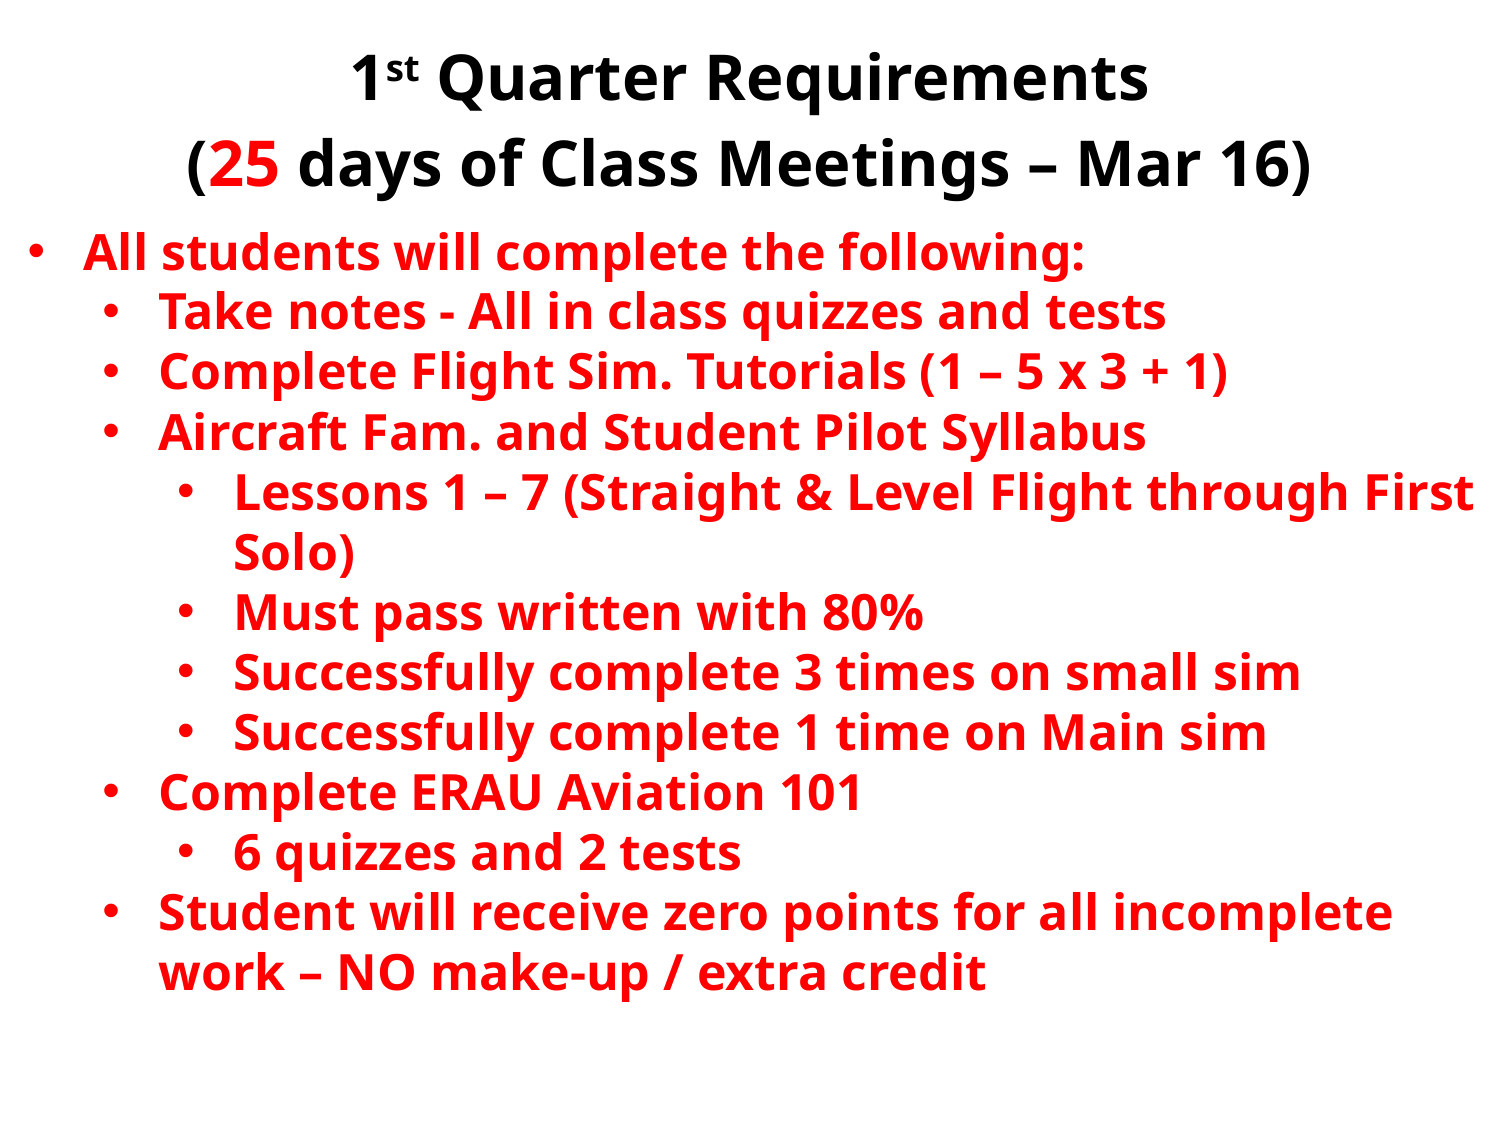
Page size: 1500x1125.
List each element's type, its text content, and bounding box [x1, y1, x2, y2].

title 1st Quarter Requirements (25 days of Class Meetings – Mar 16) [75, 24, 1425, 212]
text_box All students will complete the following: Take notes - All in class quizzes and tests Complete Flight Sim. Tutorials (1 – 5 x 3 + 1) Aircraft Fam. and Student Pilot Syllabus Lessons 1 – 7 (Straight & Level Flight through First Solo) Must pass written with 80% Successfully complete 3 times on small sim Successfully complete 1 time on Main sim Complete ERAU Aviation 101 6 quizzes and 2 tests Student will receive zero points for all incomplete work – NO make-up / extra credit [12, 212, 1500, 1008]
